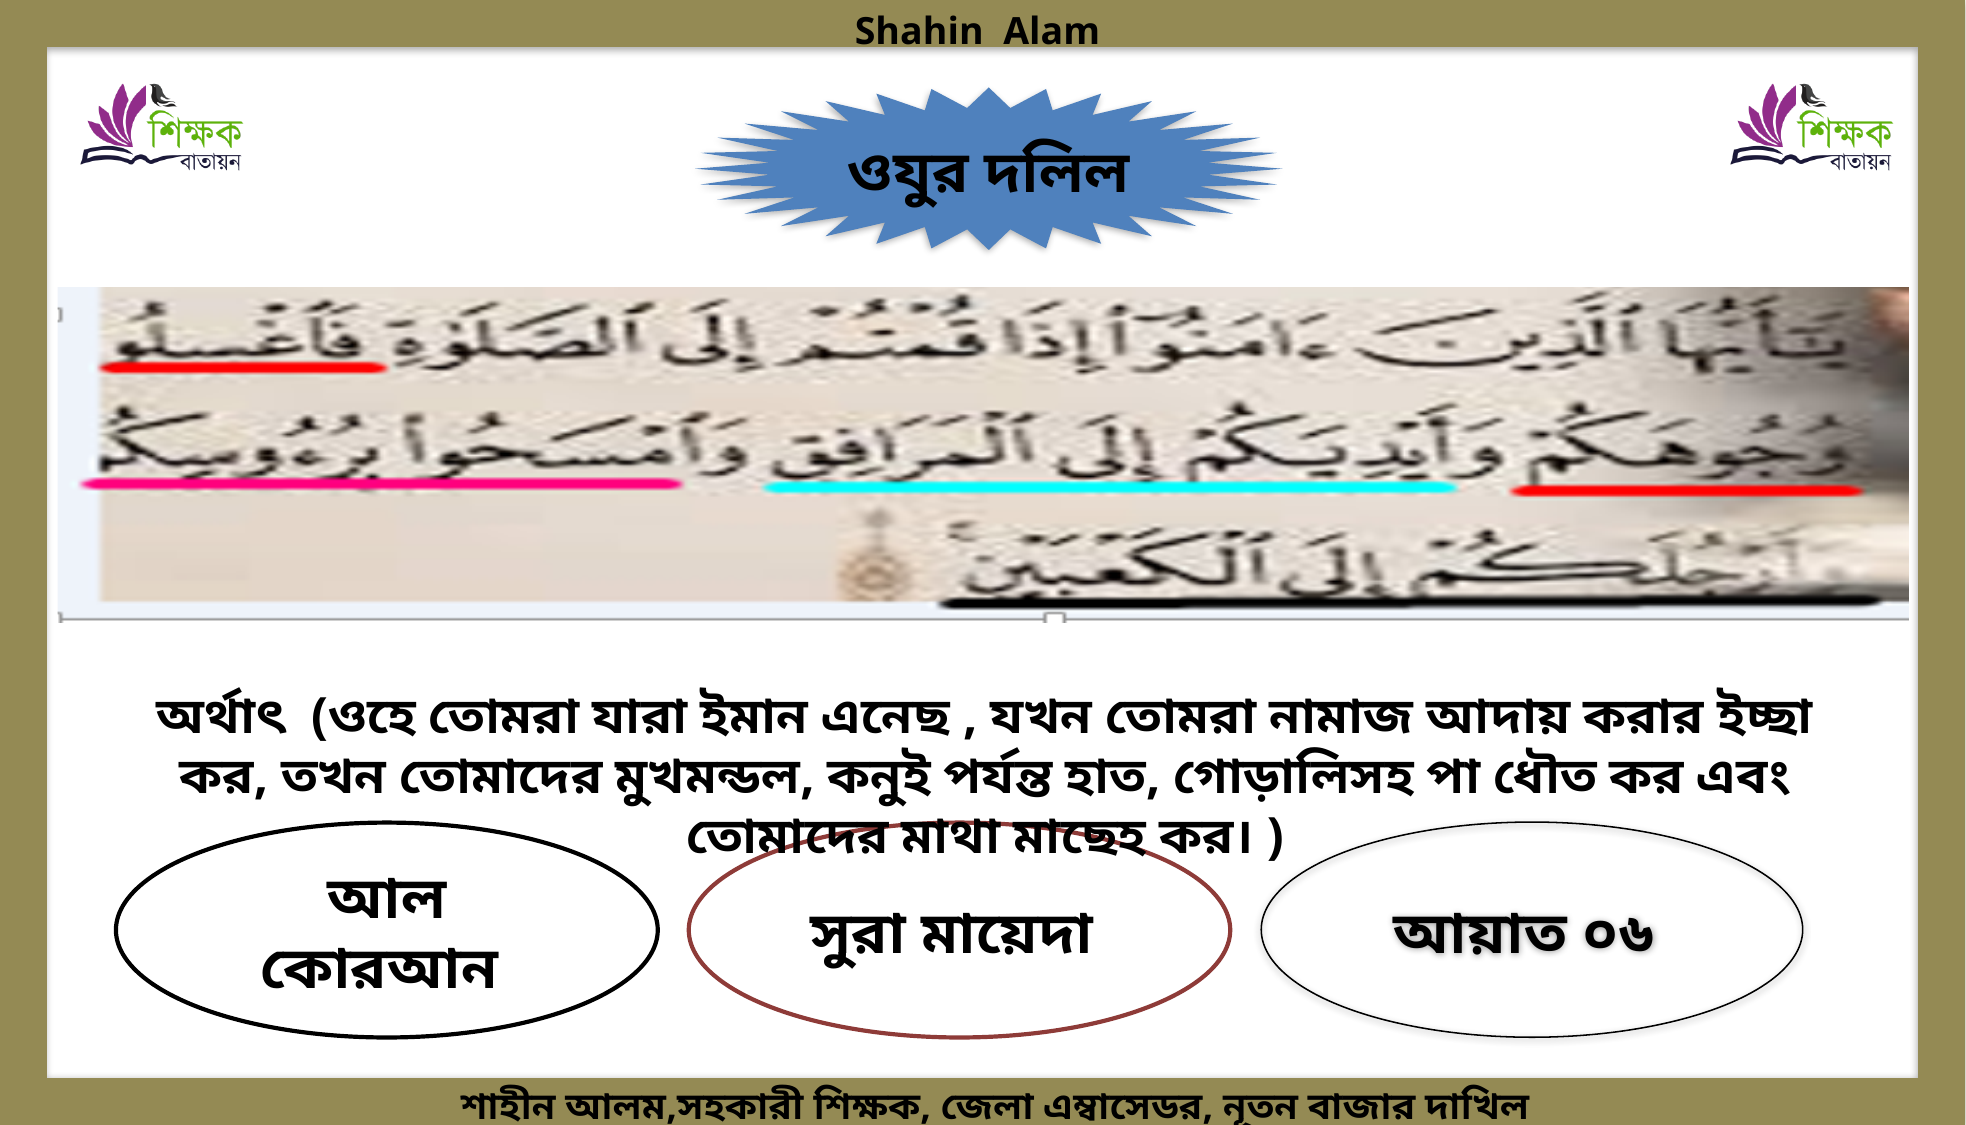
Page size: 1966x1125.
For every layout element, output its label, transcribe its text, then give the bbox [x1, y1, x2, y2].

text_box অর্থাৎ (ওহে তোমরা যারা ইমান এনেছ , যখন তোমরা নামাজ আদায় করার ইচ্ছা কর, তখন তোমাদের মুখমন্ডল, কনুই পর্যন্ত হাত, গোড়ালিসহ পা ধৌত কর এবং তোমাদের মাথা মাছেহ কর। ) [124, 676, 1845, 871]
text_box ওযুর দলিল [692, 85, 1285, 253]
text_box সুরা মায়েদা [686, 871, 1233, 1040]
text_box আয়াত ০৬ [1260, 871, 1804, 1039]
text_box আল কোরআন [113, 871, 660, 1040]
picture [70, 37, 258, 225]
picture [1720, 37, 1908, 225]
text_box [55, 285, 1911, 624]
